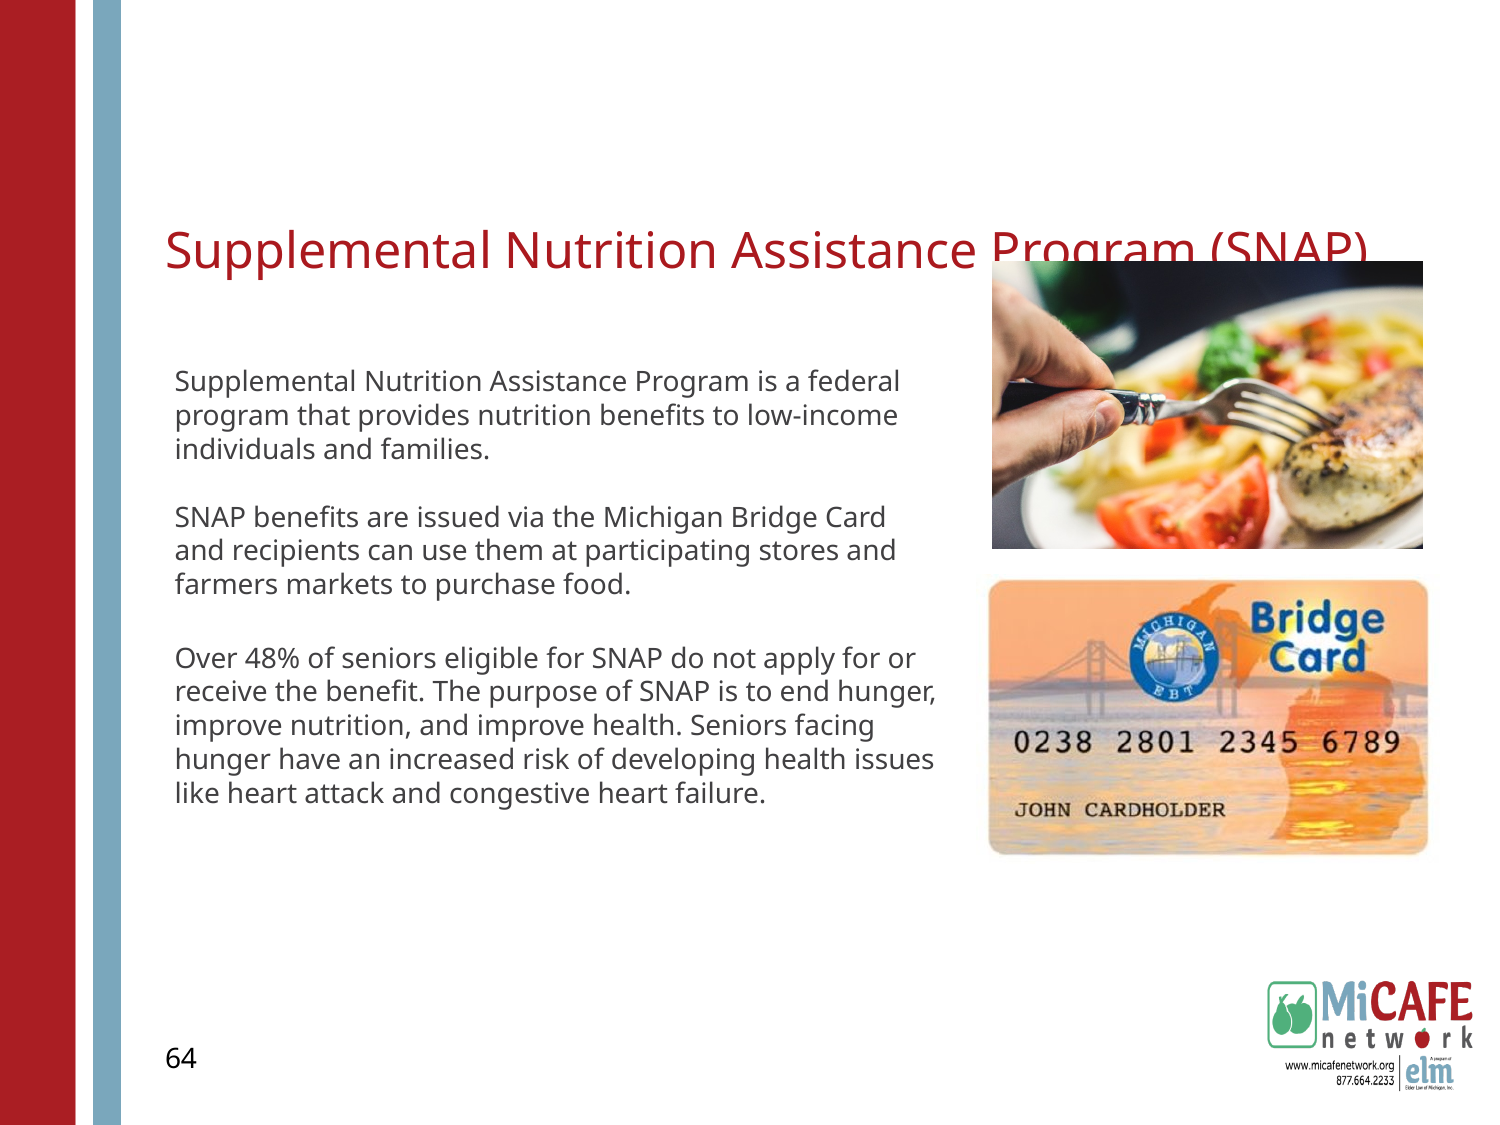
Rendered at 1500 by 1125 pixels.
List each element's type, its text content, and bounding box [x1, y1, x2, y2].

text_box SNAP benefits are issued via the Michigan Bridge Card and recipients can use them at participating stores and farmers markets to purchase food. [159, 491, 954, 608]
text_box Over 48% of seniors eligible for SNAP do not apply for or receive the benefit. The purpose of SNAP is to end hunger, improve nutrition, and improve health. Seniors facing hunger have an increased risk of developing health issues like heart attack and congestive heart failure. [159, 632, 954, 850]
text_box Supplemental Nutrition Assistance Program is a federal program that provides nutrition benefits to low-income individuals and families. [159, 356, 954, 491]
picture [1267, 976, 1473, 1094]
slide_number ‹#› [150, 1032, 347, 1093]
title Supplemental Nutrition Assistance Program (SNAP) [150, 199, 1387, 305]
picture [0, 0, 121, 1125]
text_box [975, 261, 1440, 864]
